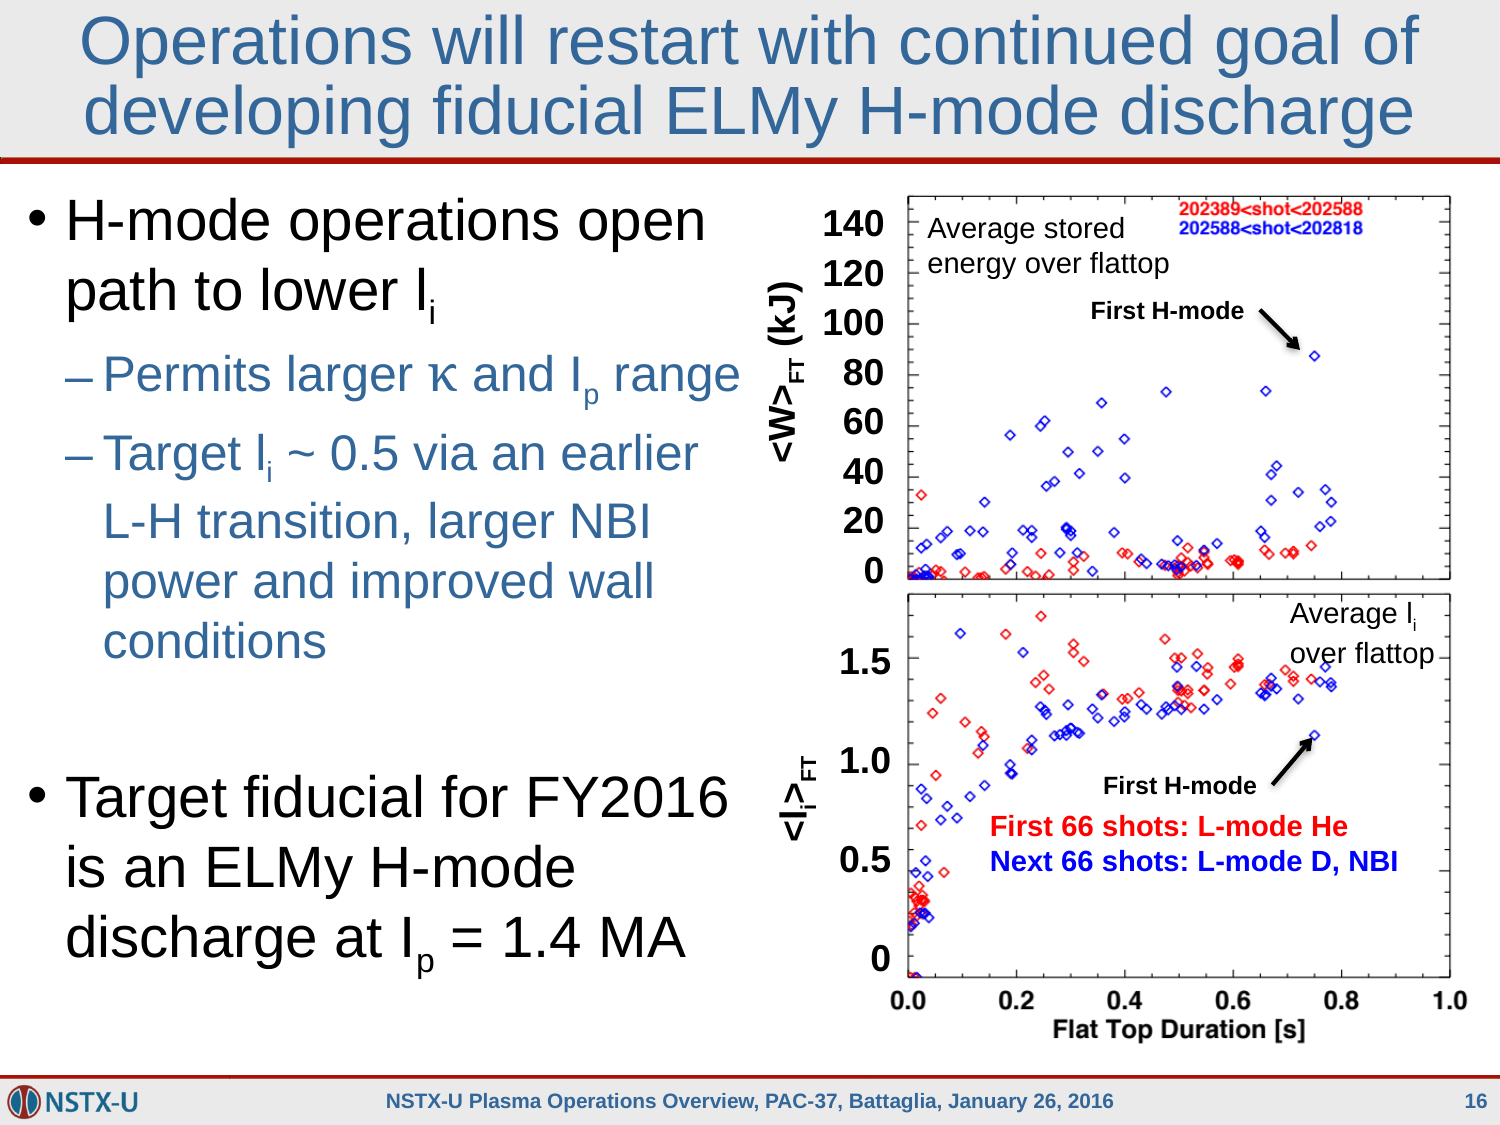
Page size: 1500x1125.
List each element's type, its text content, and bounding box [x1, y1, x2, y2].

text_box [1273, 737, 1313, 786]
title Operations will restart with continued goal of developing fiducial ELMy H-mode discharge [0, 0, 1500, 158]
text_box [749, 187, 907, 990]
picture [0, 180, 1500, 1125]
picture [0, 158, 1500, 164]
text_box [1260, 309, 1301, 351]
list H-mode operations open path to lower li Permits larger κ and Ip range Target li ~ 0.5 via an earlier L-H transition, larger NBI power and improved wall conditions Target fiducial for FY2016 is an ELMy H-mode discharge at Ip = 1.4 MA [12, 174, 800, 1075]
